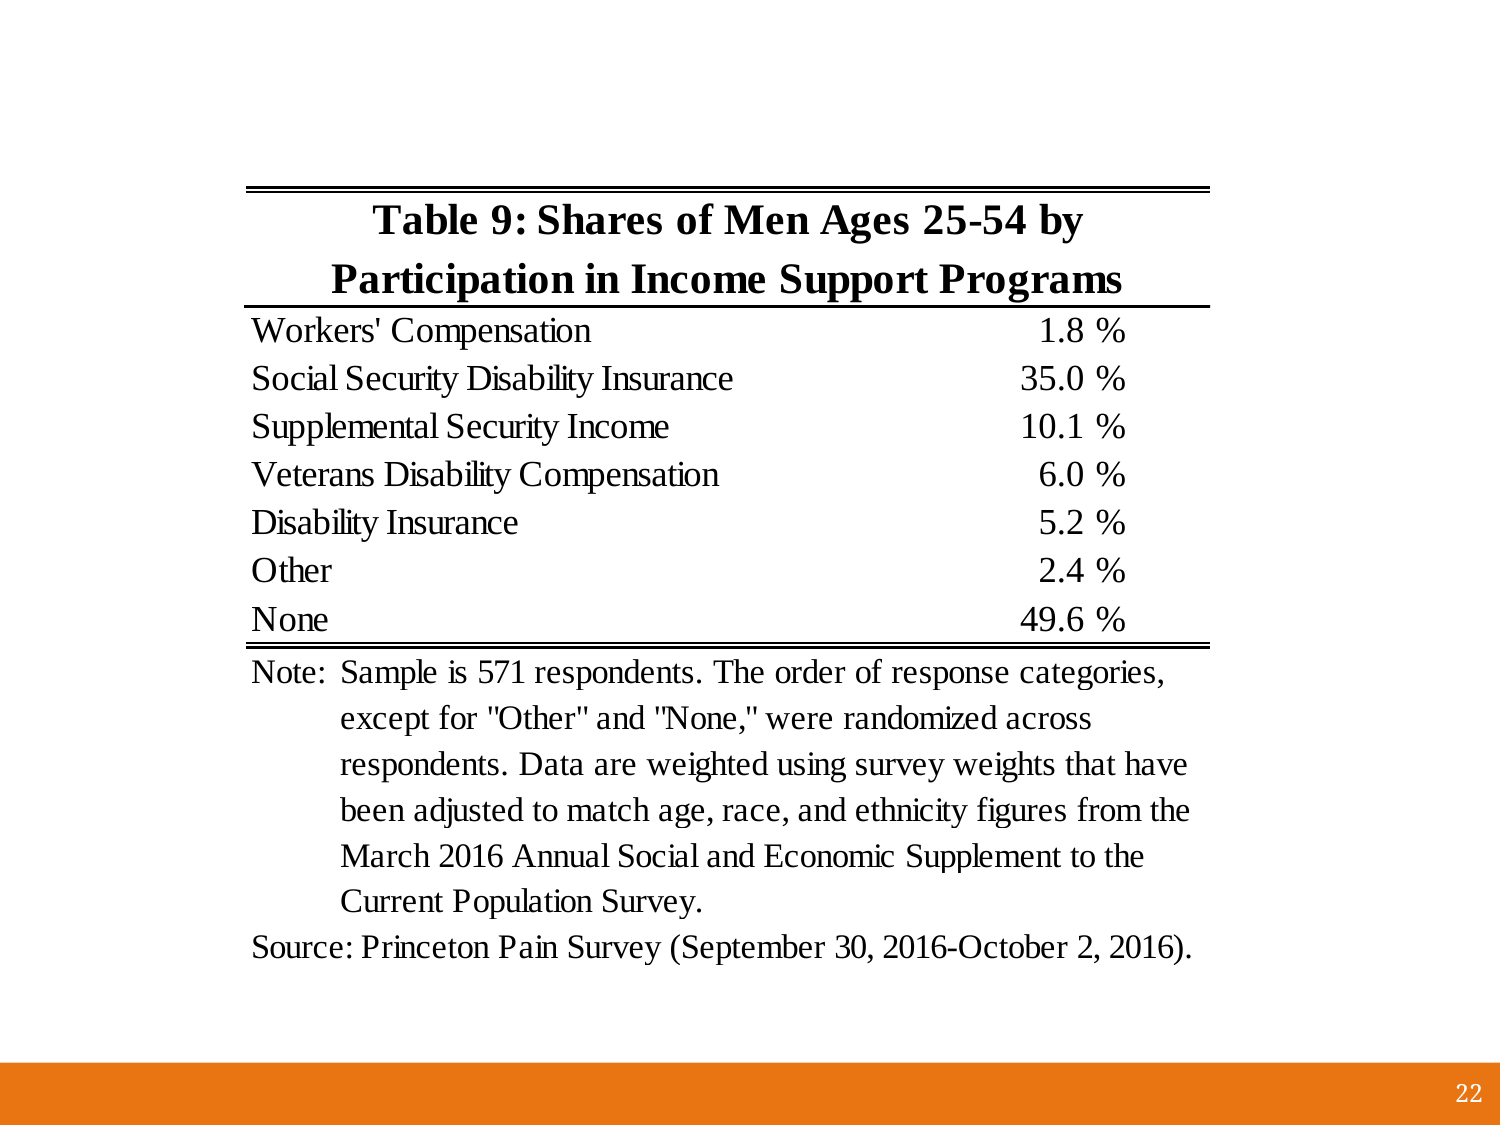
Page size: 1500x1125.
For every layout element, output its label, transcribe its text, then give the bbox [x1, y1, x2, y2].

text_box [243, 169, 1213, 988]
slide_number 21 [1074, 1064, 1499, 1124]
